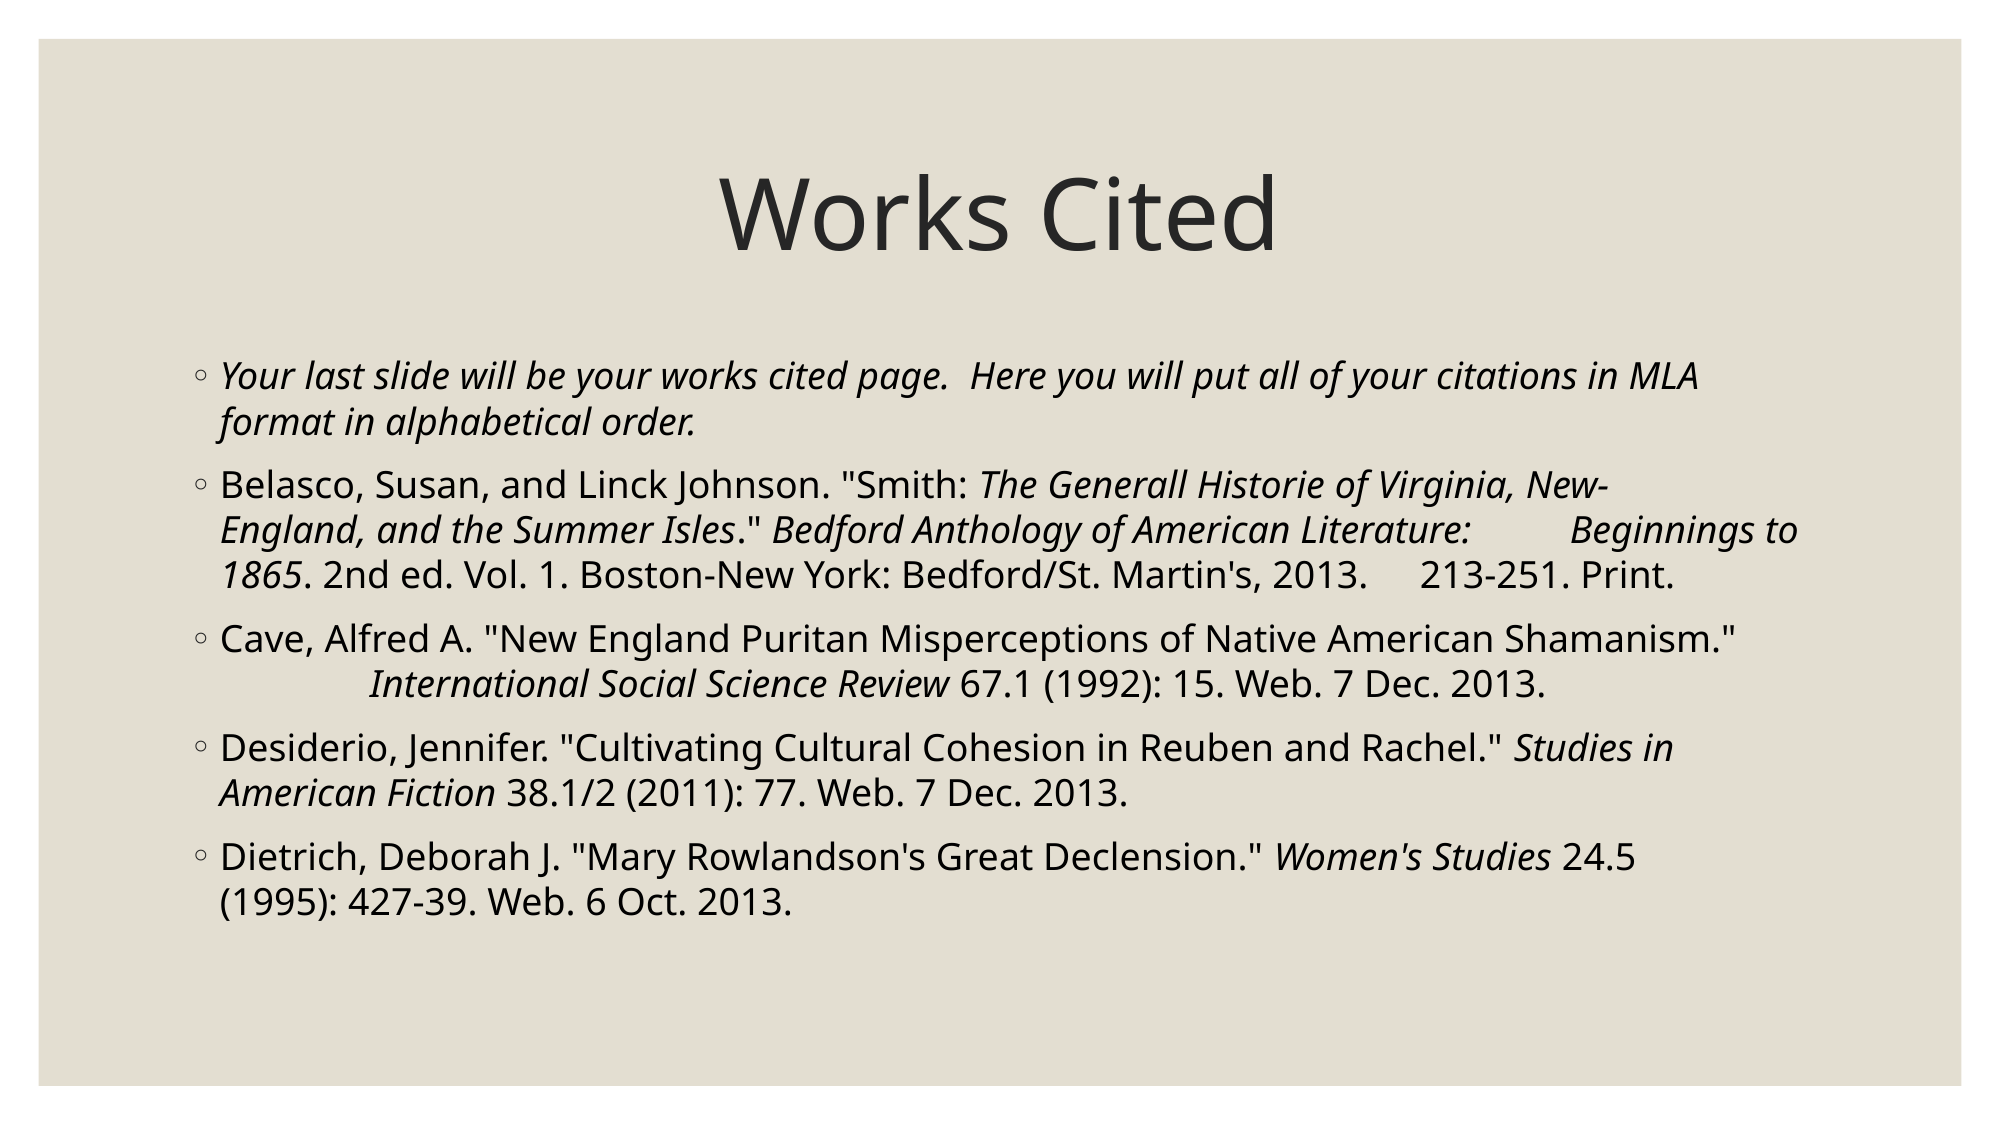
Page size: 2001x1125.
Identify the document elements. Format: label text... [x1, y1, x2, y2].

title Works Cited [174, 105, 1825, 331]
list Your last slide will be your works cited page. Here you will put all of your citations in MLA format in alphabetical order. Belasco, Susan, and Linck Johnson. "Smith: The Generall Historie of Virginia, New- England, and the Summer Isles." Bedford Anthology of American Literature: Beginnings to 1865. 2nd ed. Vol. 1. Boston-New York: Bedford/St. Martin's, 2013. 213-251. Print. Cave, Alfred A. "New England Puritan Misperceptions of Native American Shamanism." International Social Science Review 67.1 (1992): 15. Web. 7 Dec. 2013. Desiderio, Jennifer. "Cultivating Cultural Cohesion in Reuben and Rachel." Studies in American Fiction 38.1/2 (2011): 77. Web. 7 Dec. 2013. Dietrich, Deborah J. "Mary Rowlandson's Great Declension." Women's Studies 24.5 (1995): 427-39. Web. 6 Oct. 2013. [174, 345, 1825, 990]
